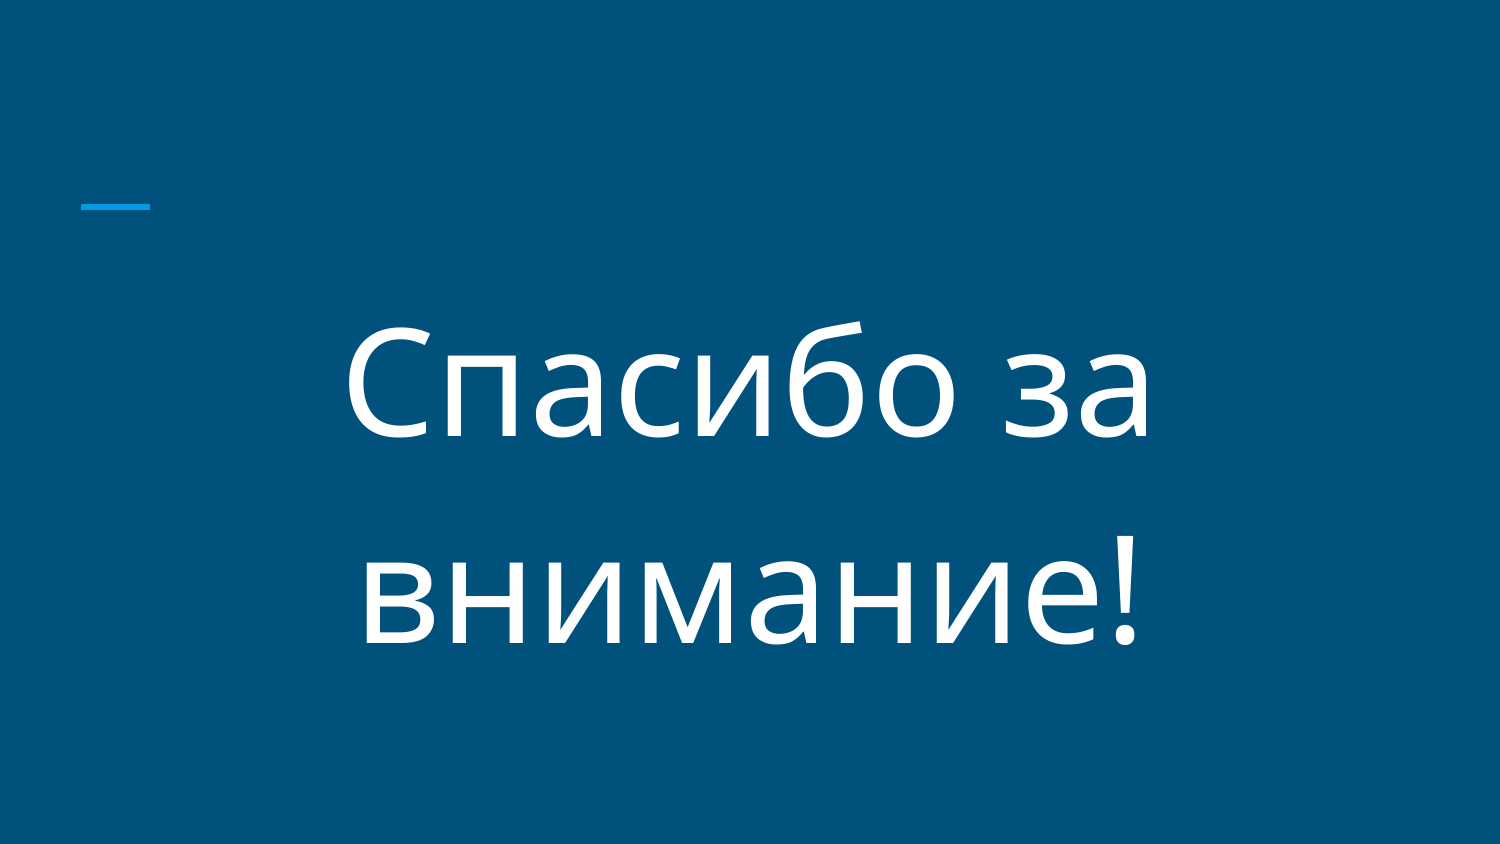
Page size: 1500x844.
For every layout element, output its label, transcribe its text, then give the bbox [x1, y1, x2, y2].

list Спасибо за внимание! [63, 244, 1437, 750]
